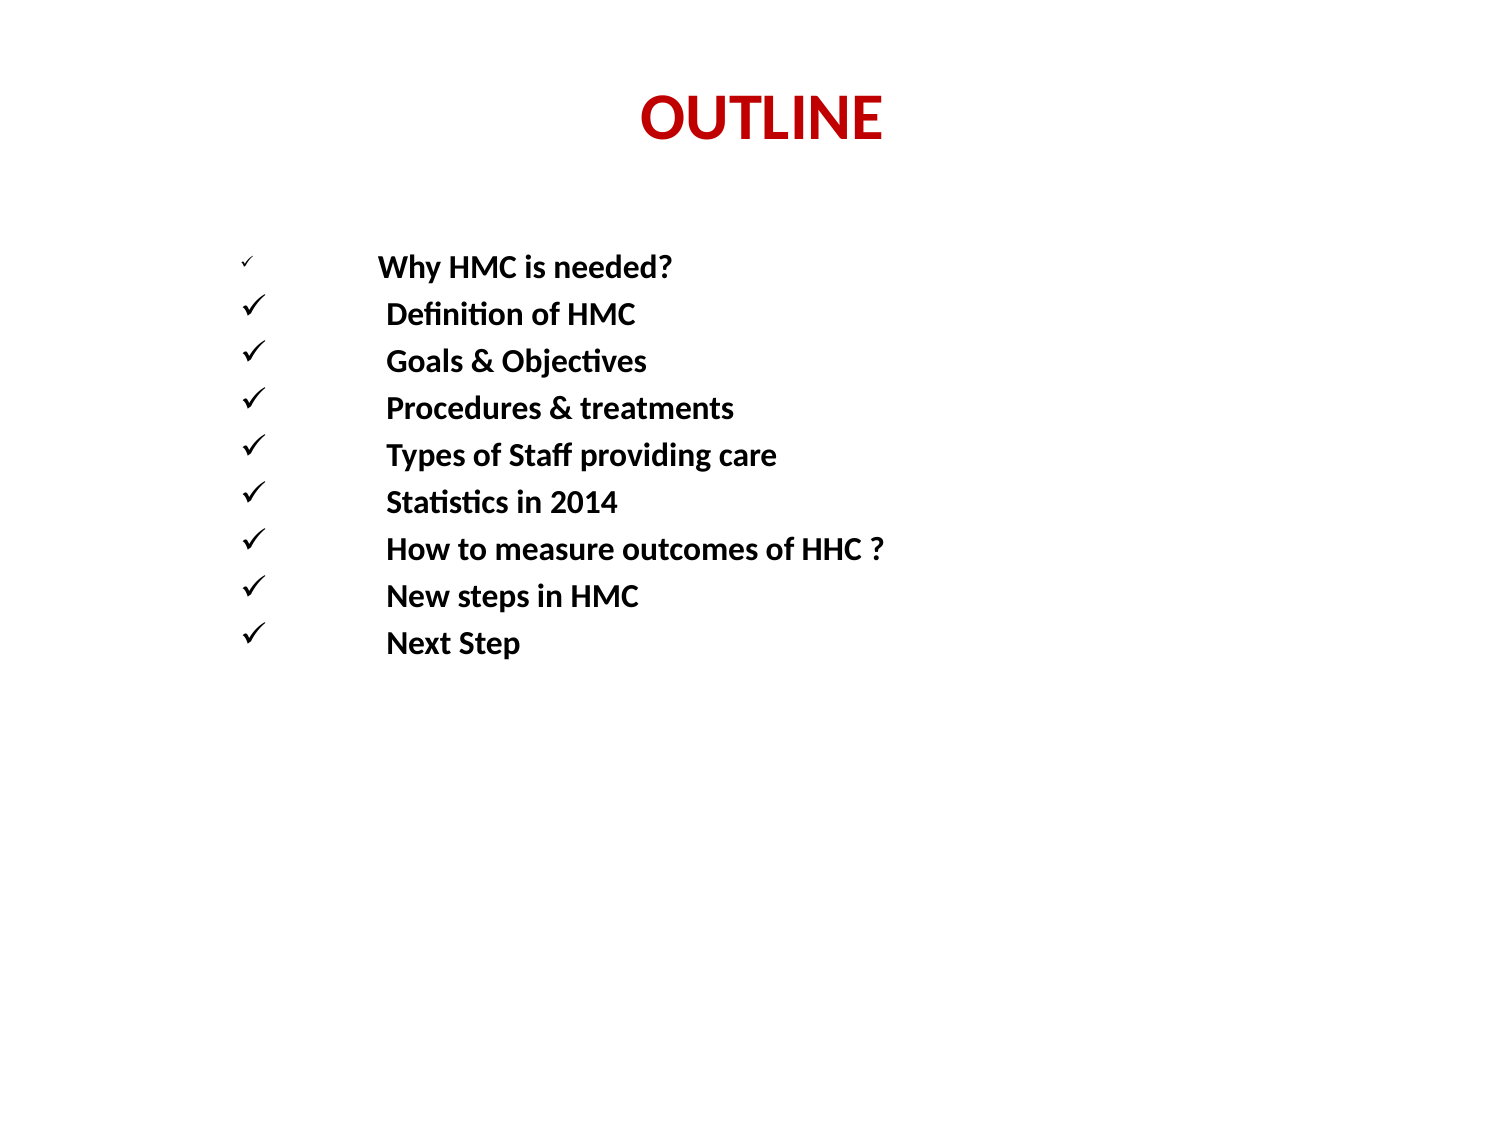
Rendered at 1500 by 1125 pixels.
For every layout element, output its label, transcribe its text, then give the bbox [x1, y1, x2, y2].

subtitle Why HMC is needed? Definition of HMC Goals & Objectives Procedures & treatments Types of Staff providing care Statistics in 2014 How to measure outcomes of HHC ? New steps in HMC Next Step [225, 237, 1275, 675]
title OUTLINE [125, 24, 1400, 200]
